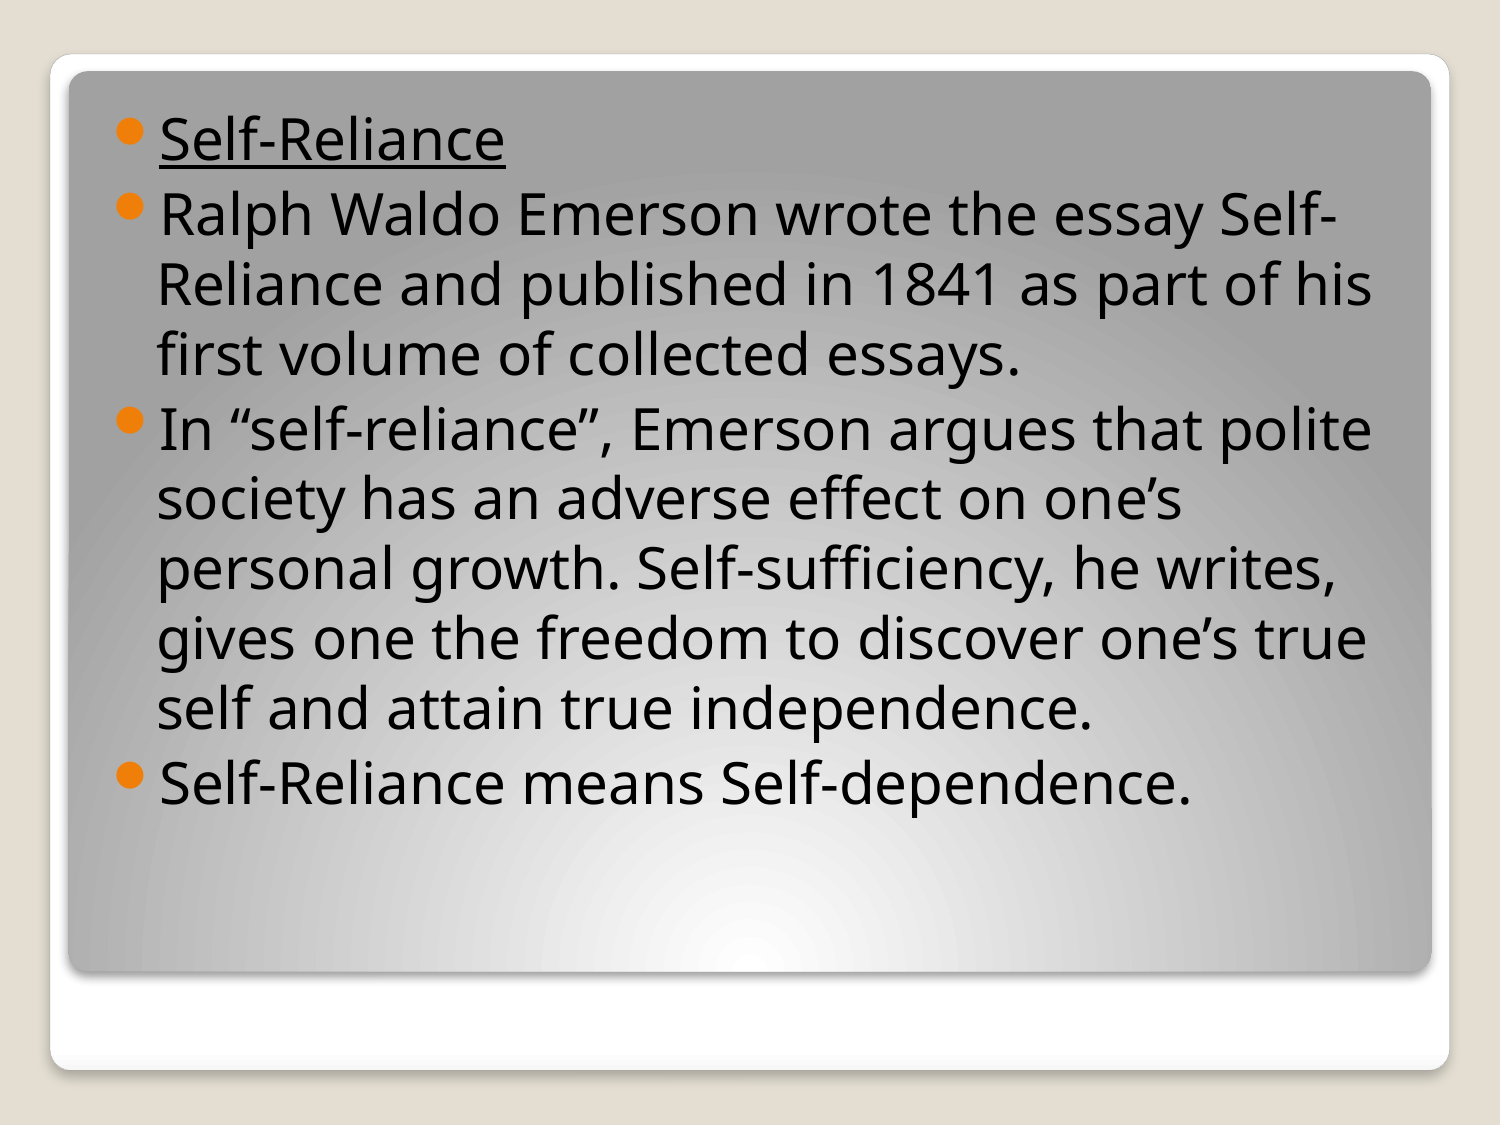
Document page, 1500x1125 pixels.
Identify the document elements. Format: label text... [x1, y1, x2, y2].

list Self-Reliance Ralph Waldo Emerson wrote the essay Self-Reliance and published in 1841 as part of his first volume of collected essays. In “self-reliance”, Emerson argues that polite society has an adverse effect on one’s personal growth. Self-sufficiency, he writes, gives one the freedom to discover one’s true self and attain true independence. Self-Reliance means Self-dependence. [82, 86, 1425, 961]
